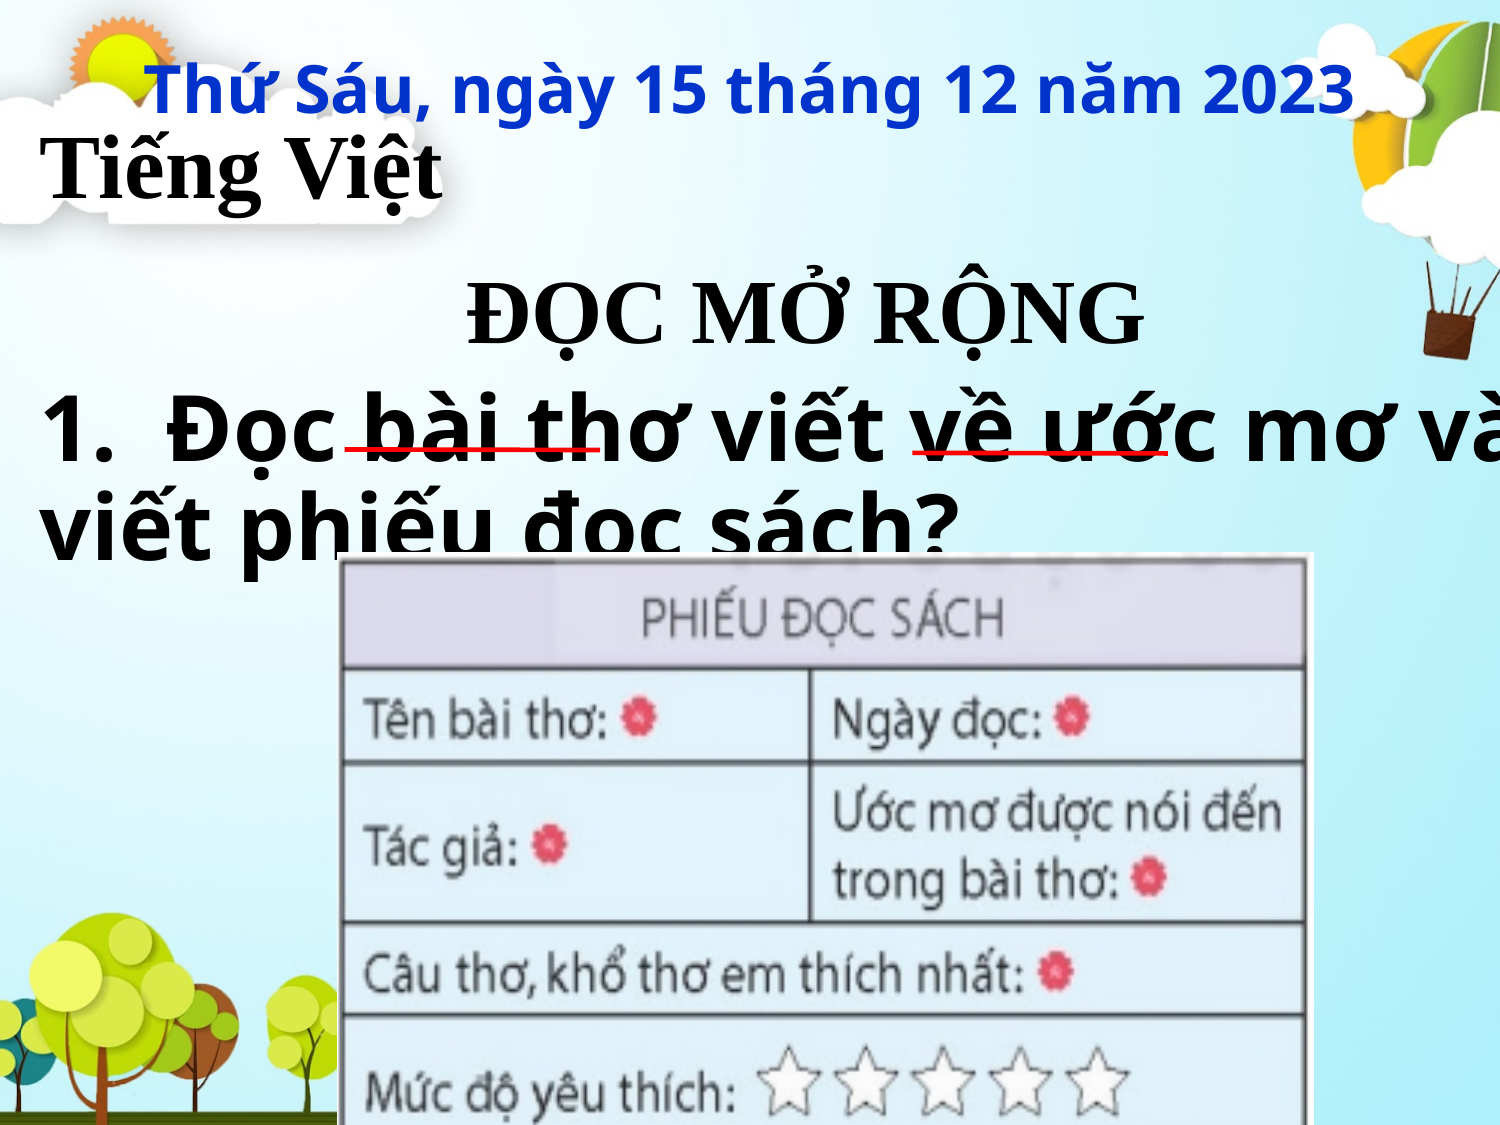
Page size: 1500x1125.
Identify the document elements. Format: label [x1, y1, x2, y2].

picture [0, 0, 1500, 1125]
list [337, 552, 1314, 1125]
